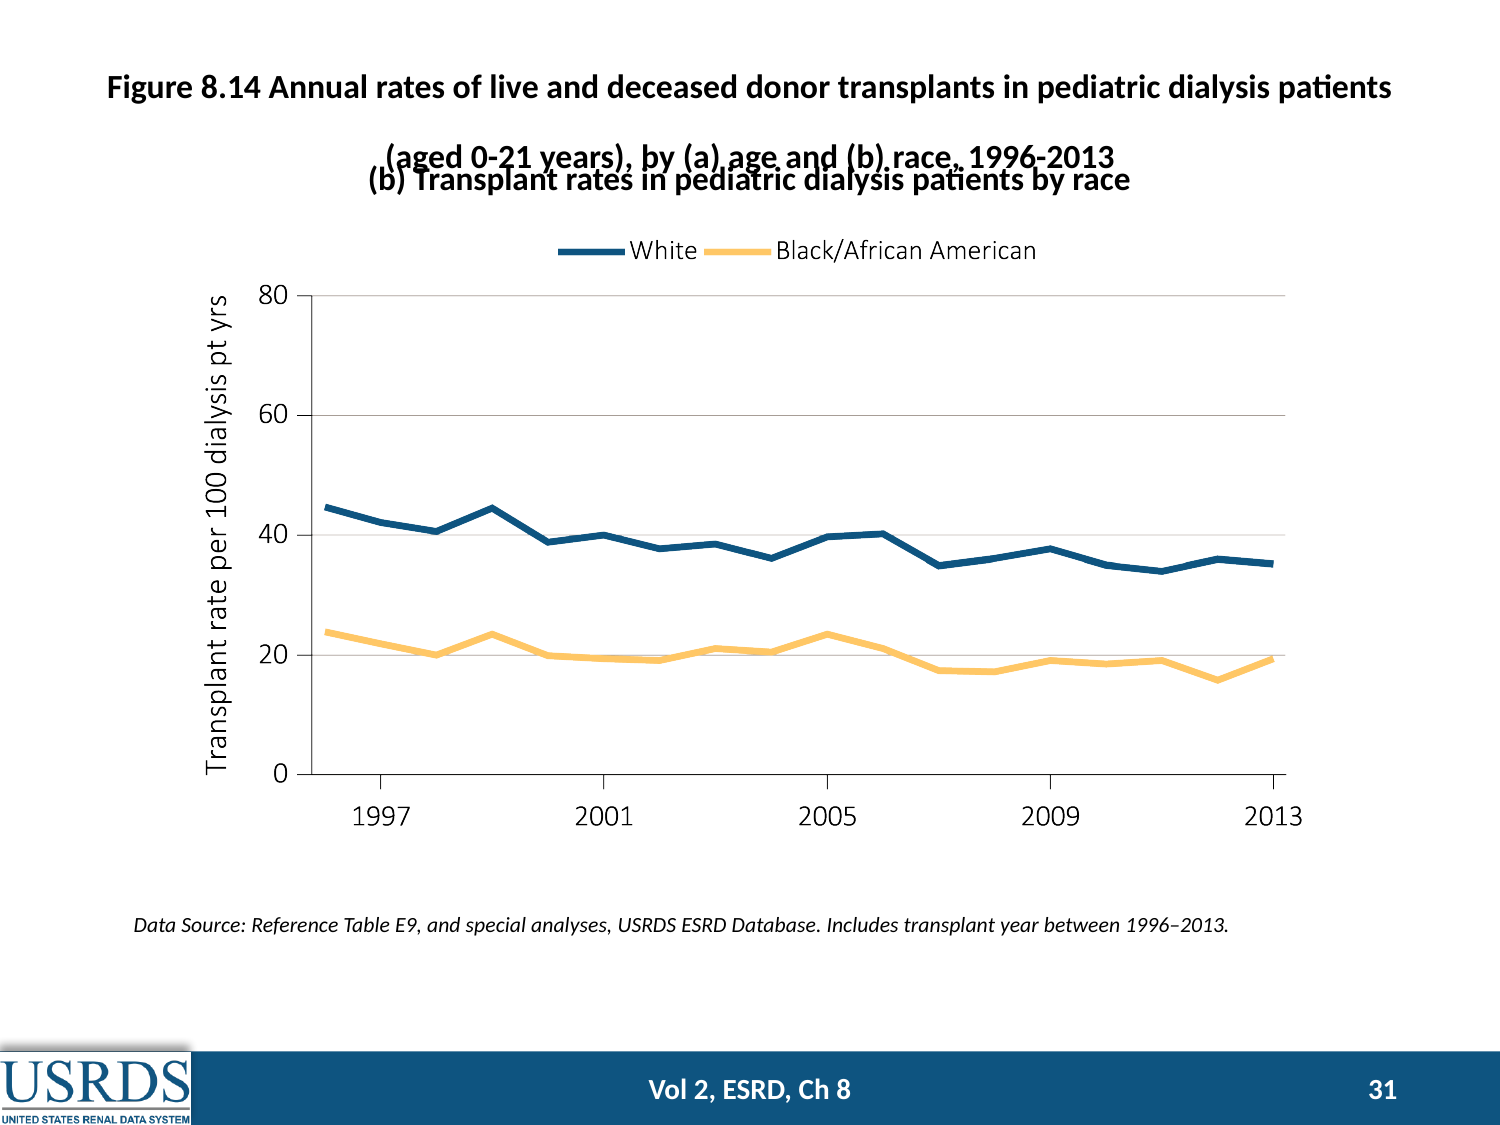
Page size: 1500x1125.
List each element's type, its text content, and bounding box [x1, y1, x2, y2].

text_box Figure 8.14 Annual rates of live and deceased donor transplants in pediatric dialysis patients (aged 0-21 years), by (a) age and (b) race, 1996-2013 [74, 49, 1425, 205]
picture [187, 224, 1313, 901]
footer Vol 2, ESRD, Ch 8 [587, 1062, 913, 1113]
slide_number 31 [1262, 1062, 1413, 1108]
text_box (b) Transplant rates in pediatric dialysis patients by race [353, 149, 1147, 205]
picture [0, 1051, 192, 1125]
text_box Data Source: Reference Table E9, and special analyses, USRDS ESRD Database. Includes transplant year between 1996–2013. [118, 899, 1382, 959]
